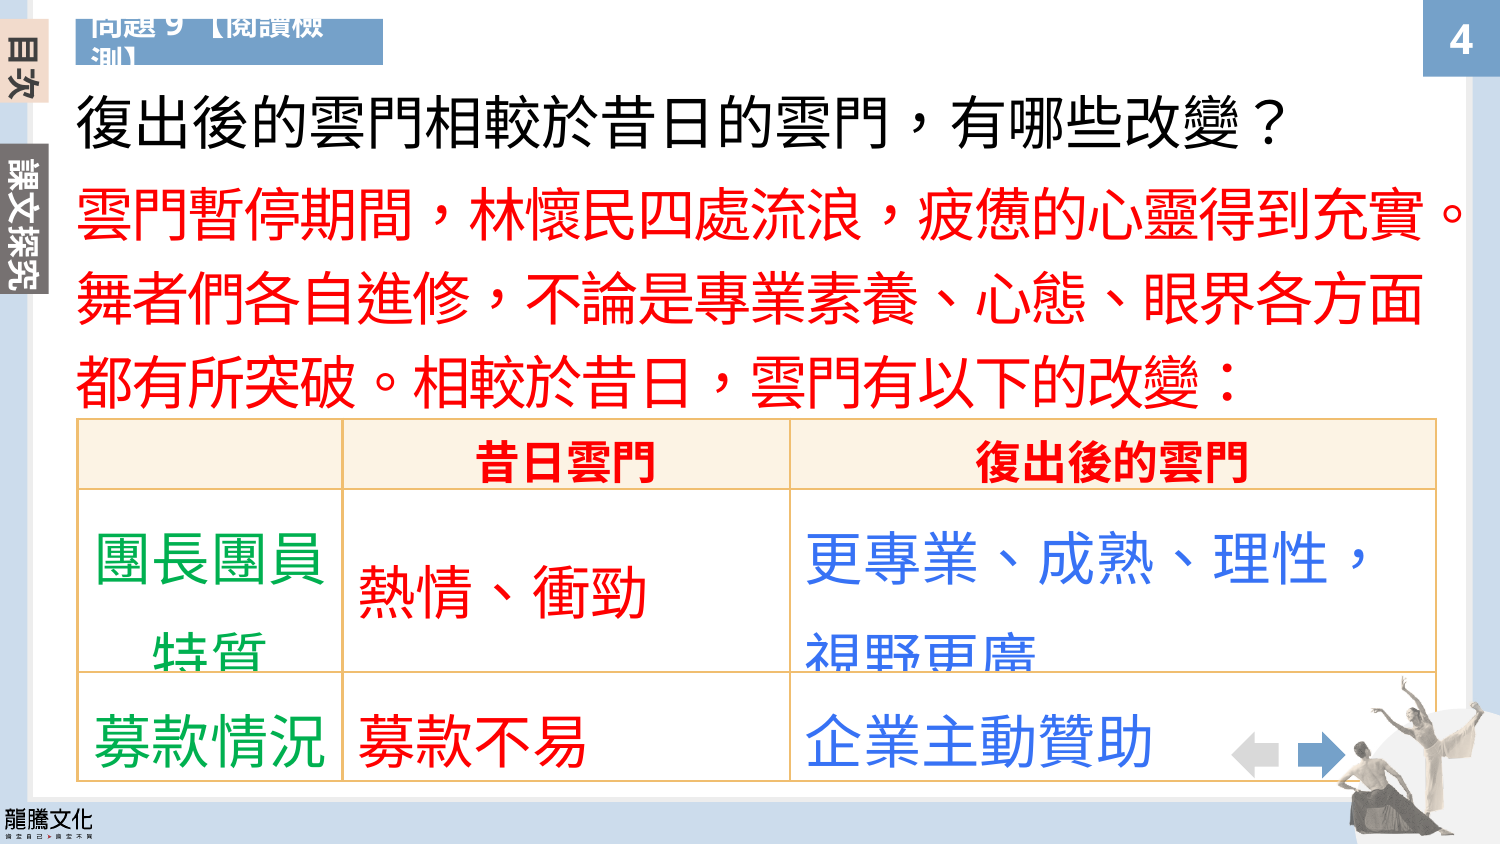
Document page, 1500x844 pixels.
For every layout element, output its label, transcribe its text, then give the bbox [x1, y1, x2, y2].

text_box 復出後的雲門相較於昔日的雲門，有哪些改變？ [60, 64, 1440, 156]
text_box [1229, 729, 1280, 781]
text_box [1336, 675, 1500, 844]
picture [27, 0, 1423, 802]
table_cell 更專業、成熟、理性，視野更廣 [791, 490, 1435, 671]
table_header 復出後的雲門 [791, 420, 1435, 488]
picture [1437, 77, 1473, 675]
table_header 昔日雲門 [344, 420, 789, 488]
table_cell 團長團員特質 [79, 490, 341, 671]
text_box 雲門暫停期間，林懷民四處流浪，疲憊的心靈得到充實。舞者們各自進修，不論是專業素養、心態、眼界各方面都有所突破。相較於昔日，雲門有以下的改變： [60, 156, 1452, 424]
table_cell 募款情況 [79, 673, 341, 780]
table_cell 熱情、衝勁 [344, 490, 789, 671]
table_cell 募款不易 [344, 673, 789, 780]
text_box [1297, 729, 1336, 781]
text_box 目次 [0, 18, 49, 103]
text_box 問題9【閱讀檢測】 [75, 18, 384, 66]
table_header [79, 420, 341, 488]
picture [5, 808, 92, 839]
table_cell 企業主動贊助 [791, 673, 1435, 780]
